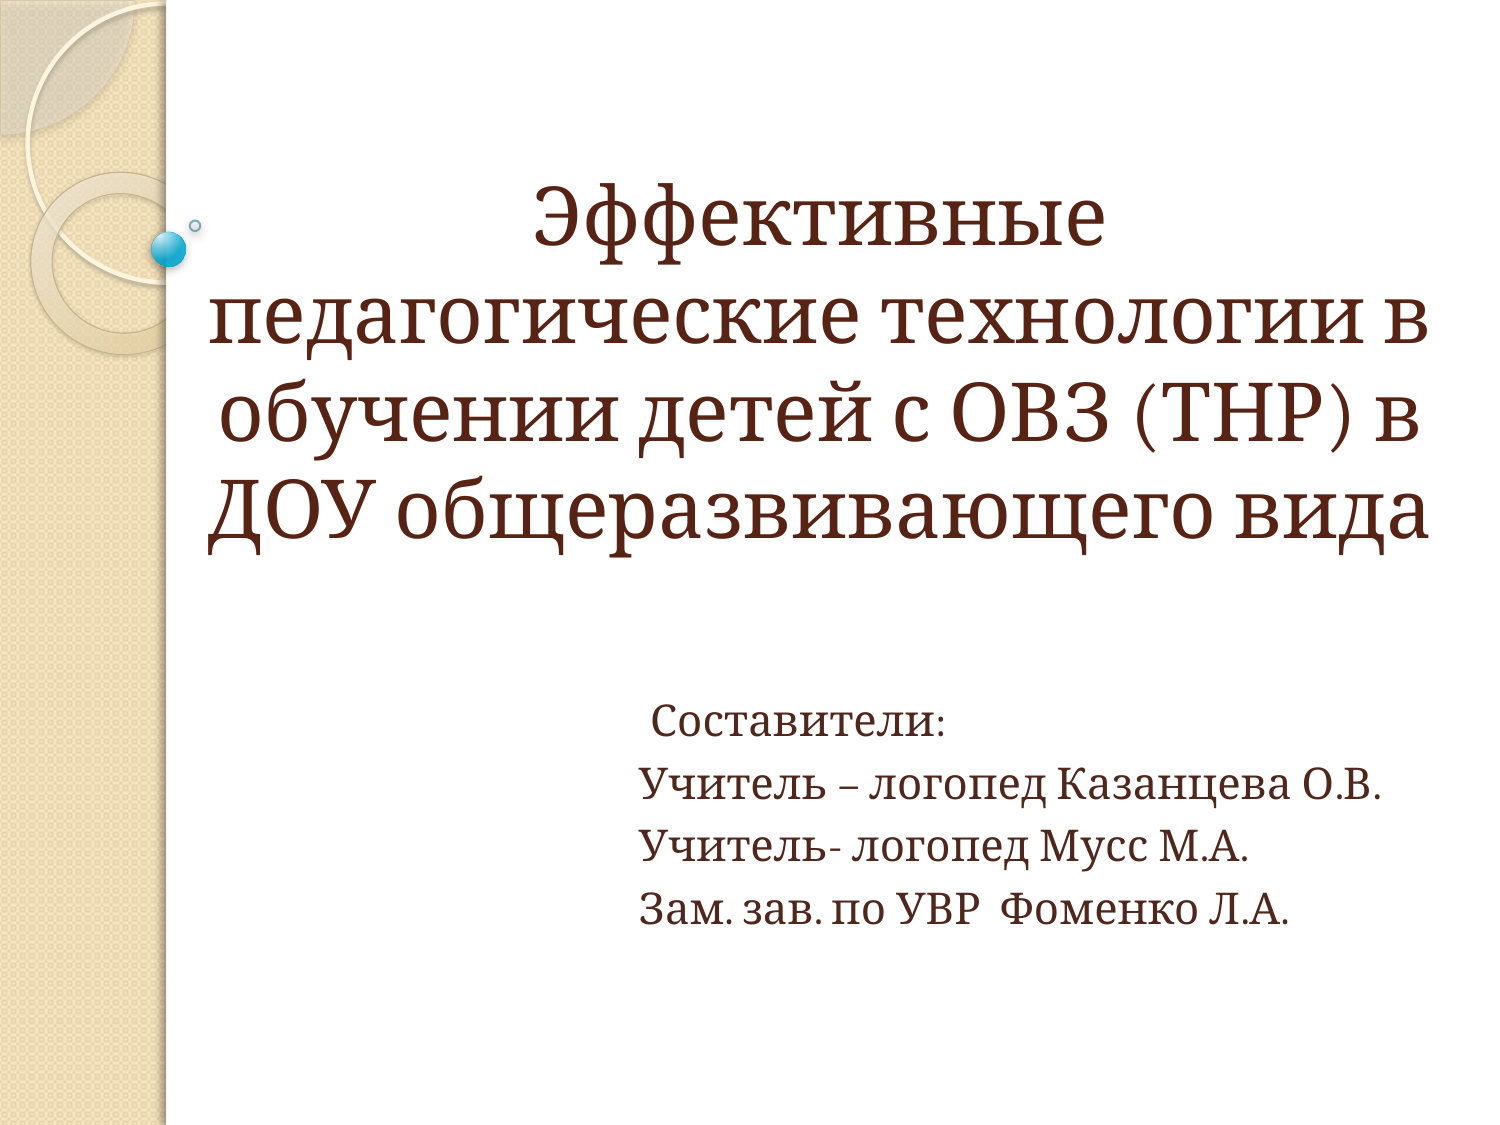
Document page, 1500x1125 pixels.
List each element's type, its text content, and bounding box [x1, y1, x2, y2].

subtitle Составители: Учитель – логопед Казанцева О.В. Учитель- логопед Мусс М.А. Зам. зав. по УВР Фоменко Л.А. [620, 692, 1434, 980]
title Эффективные педагогические технологии в обучении детей с ОВЗ (ТНР) в ДОУ общеразвивающего вида [183, 149, 1458, 563]
